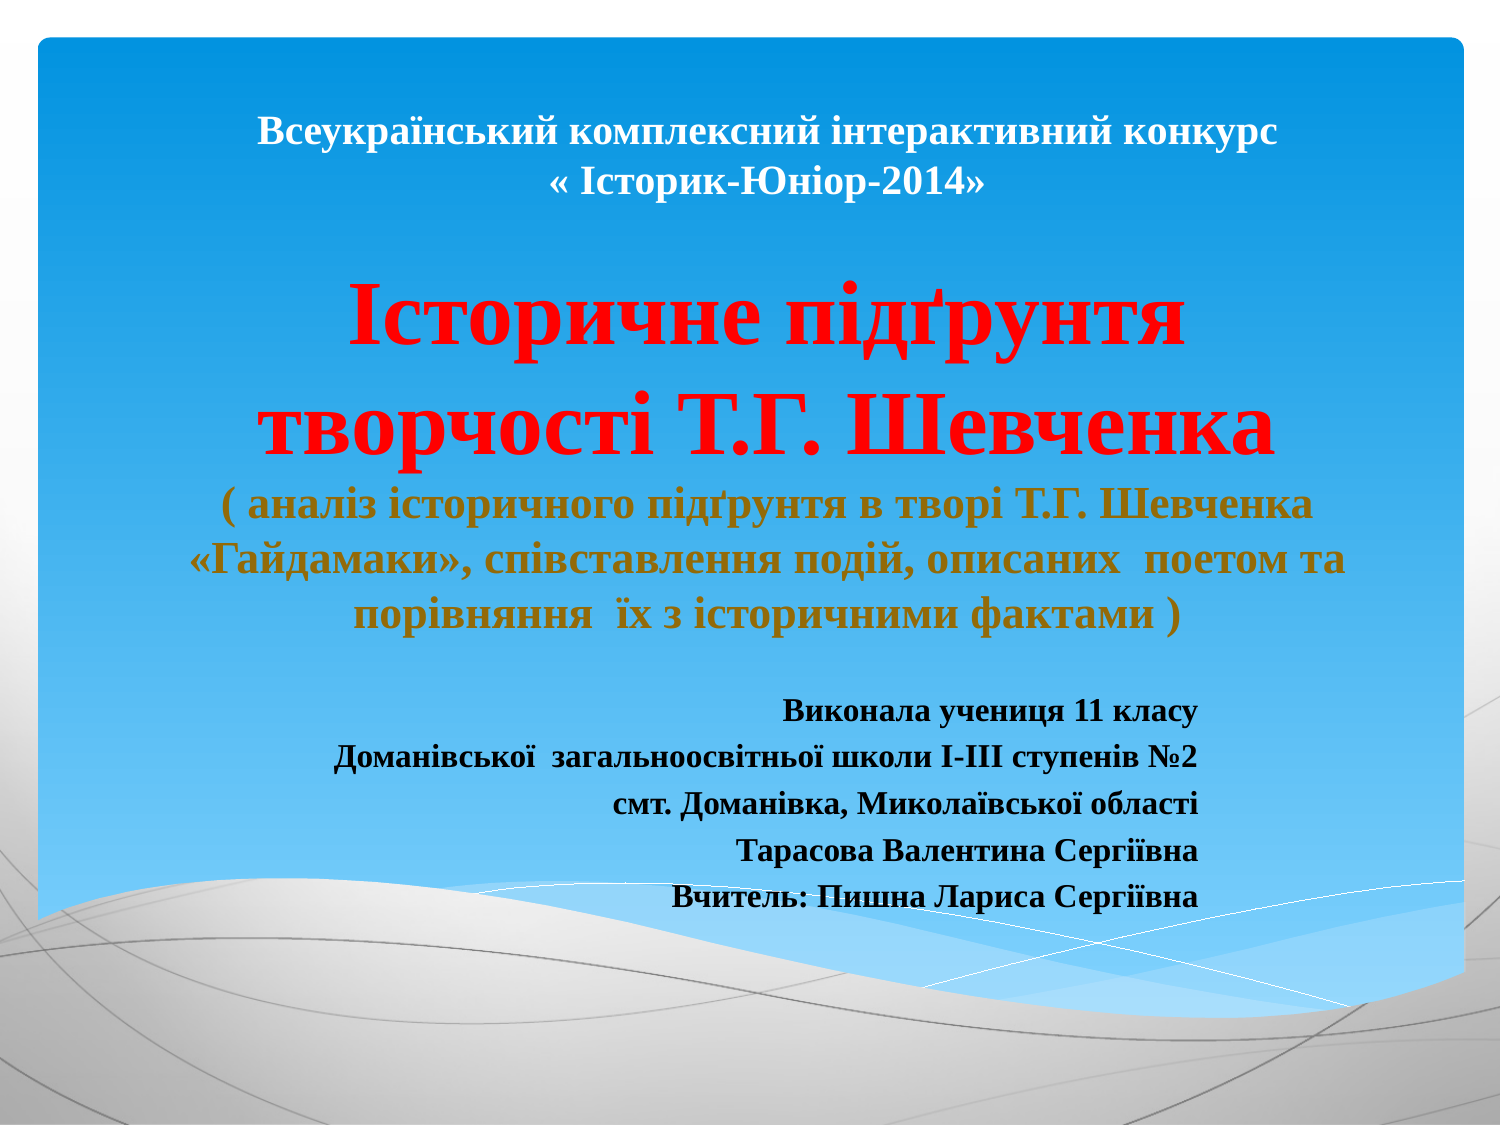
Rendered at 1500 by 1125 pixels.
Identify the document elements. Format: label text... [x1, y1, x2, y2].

title Всеукраїнський комплексний інтерактивний конкурс « Історик-Юніор-2014» Історичне підґрунтя творчості Т.Г. Шевченка ( аналіз історичного підґрунтя в творі Т.Г. Шевченка «Гайдамаки», співставлення подій, описаних поетом та порівняння їх з історичними фактами ) [147, 0, 1388, 646]
subtitle Виконала учениця 11 класу Доманівської загальноосвітньої школи І-ІІІ ступенів №2 смт. Доманівка, Миколаївської області Тарасова Валентина Сергіївна Вчитель: Пишна Лариса Сергіївна [277, 680, 1215, 931]
